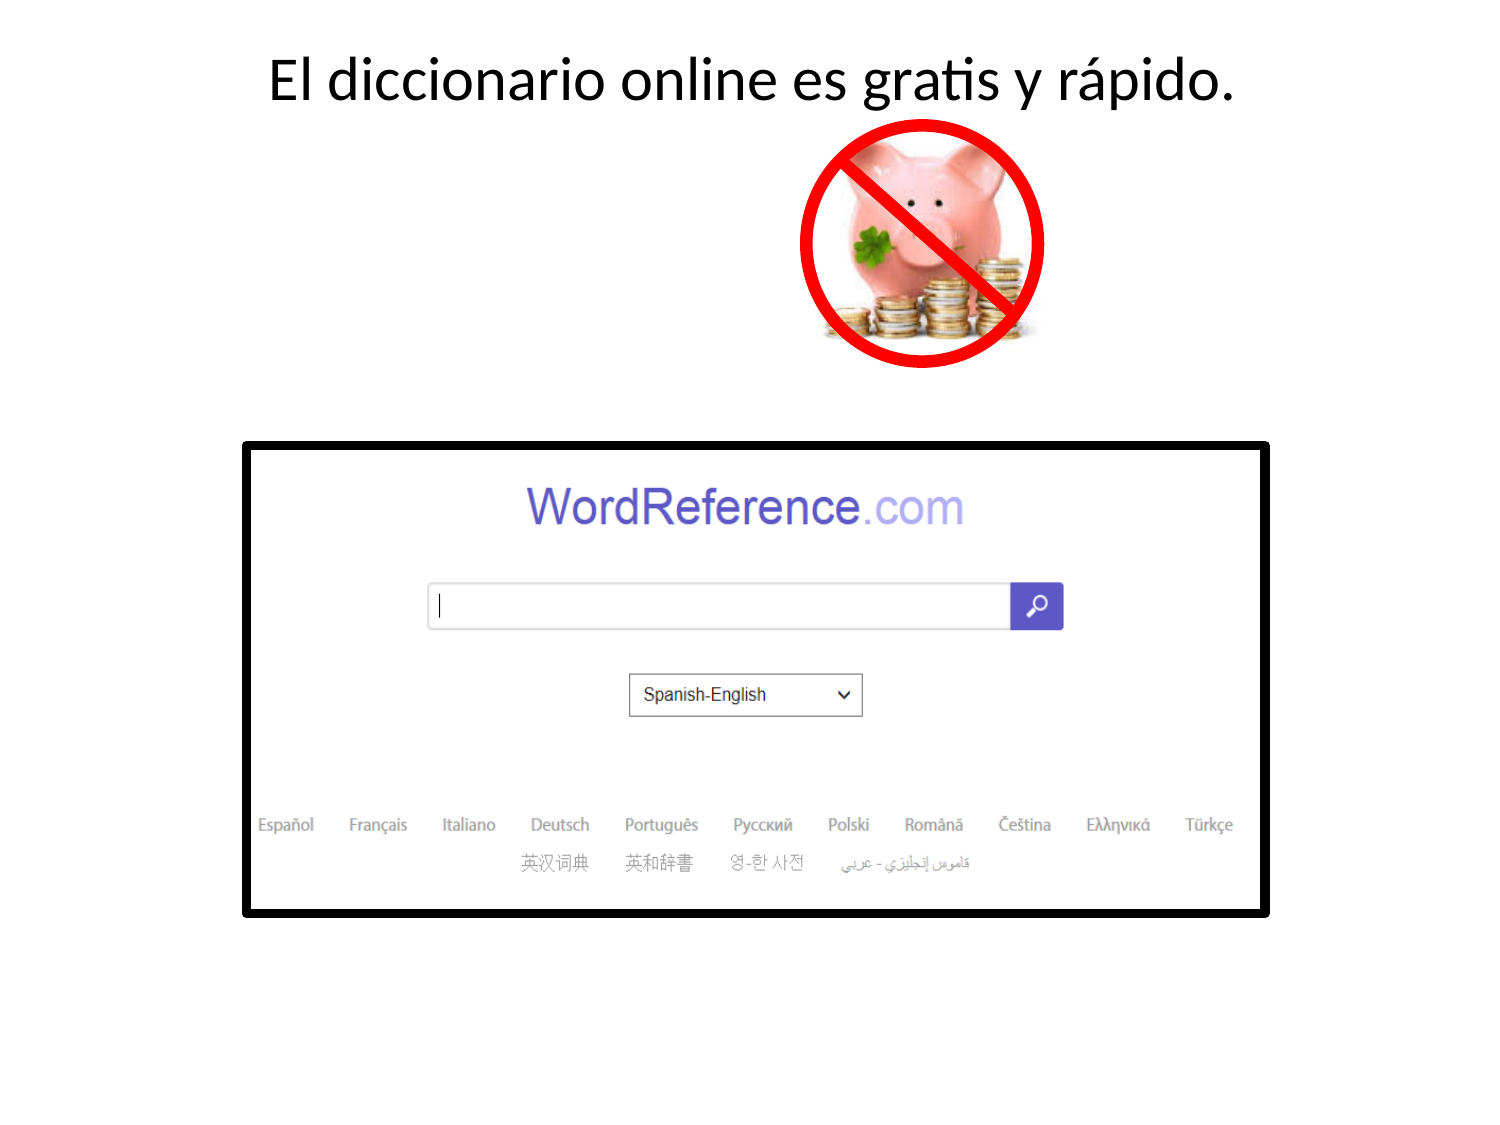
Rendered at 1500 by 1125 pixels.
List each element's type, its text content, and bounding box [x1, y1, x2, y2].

picture [245, 445, 1266, 914]
text_box El diccionario online es gratis y rápido. [17, 30, 1489, 121]
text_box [806, 113, 1046, 362]
